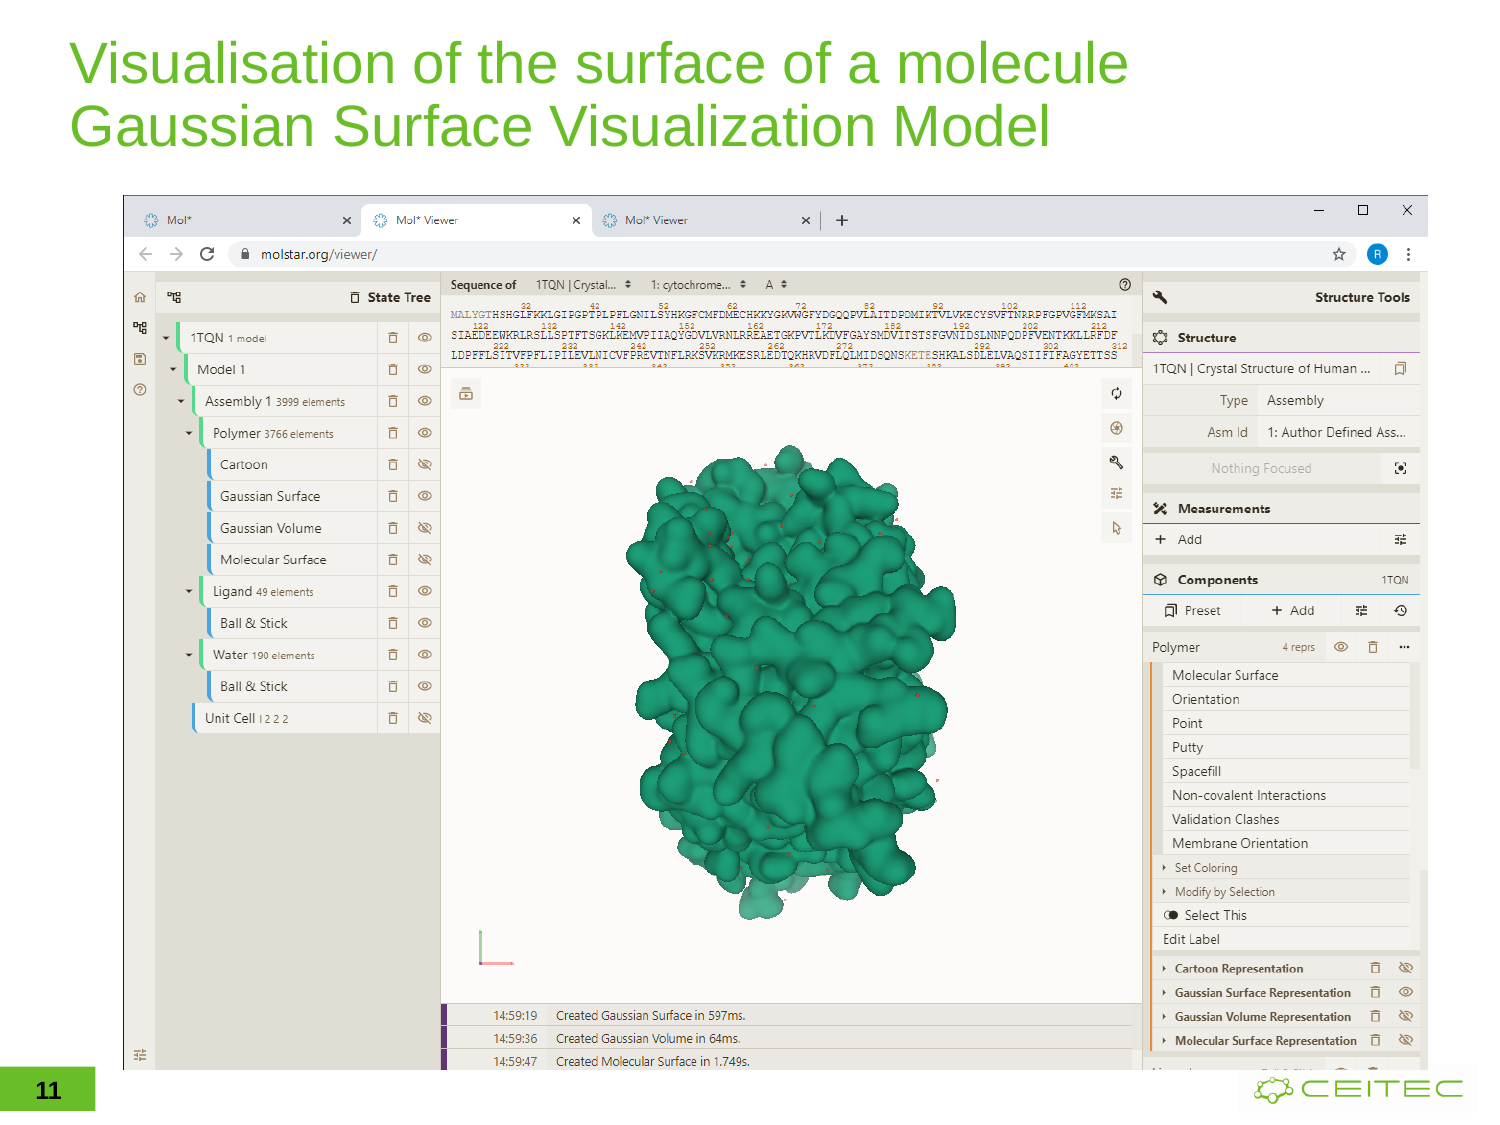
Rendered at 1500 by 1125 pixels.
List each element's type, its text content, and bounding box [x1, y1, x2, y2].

slide_number 11 [35, 1058, 154, 1105]
title Visualisation of the surface of a molecule Gaussian Surface Visualization Model [70, 32, 1428, 163]
picture [123, 195, 1478, 1113]
